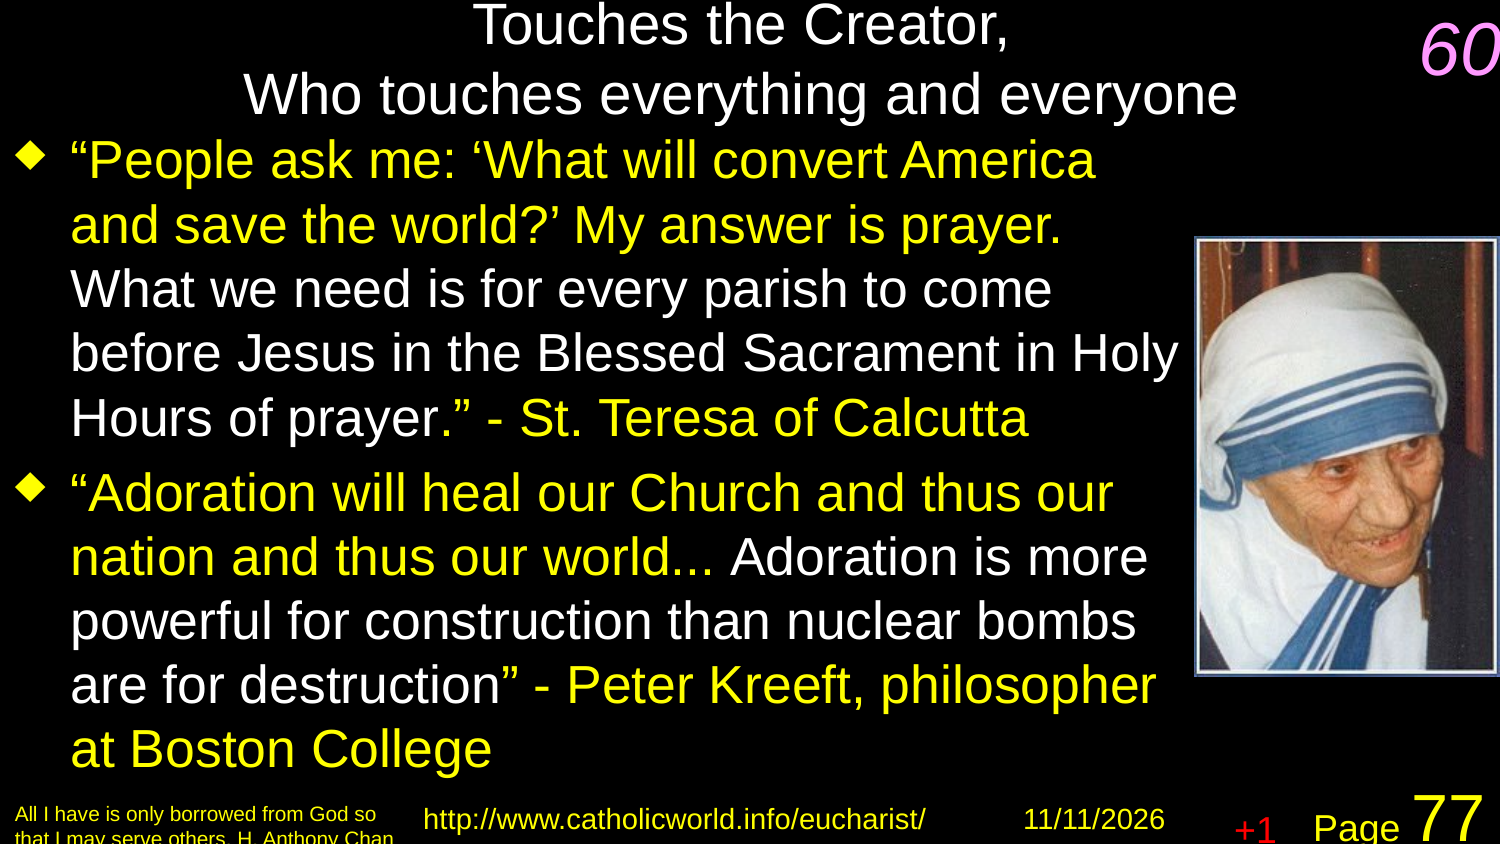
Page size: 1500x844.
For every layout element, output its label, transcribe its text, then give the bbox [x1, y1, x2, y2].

list “People ask me: ‘What will convert America and save the world?’ My answer is prayer. What we need is for every parish to come before Jesus in the Blessed Sacrament in Holy Hours of prayer.” - St. Teresa of Calcutta “Adoration will heal our Church and thus our nation and thus our world... Adoration is more powerful for construction than nuclear bombs are for destruction” - Peter Kreeft, philosopher at Boston College [0, 117, 1195, 796]
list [1194, 236, 1500, 678]
text_box +1 [1219, 798, 1500, 844]
text_box 60 [1418, 0, 1500, 91]
title Touches the Creator, Who touches everything and everyone [0, 0, 1500, 113]
